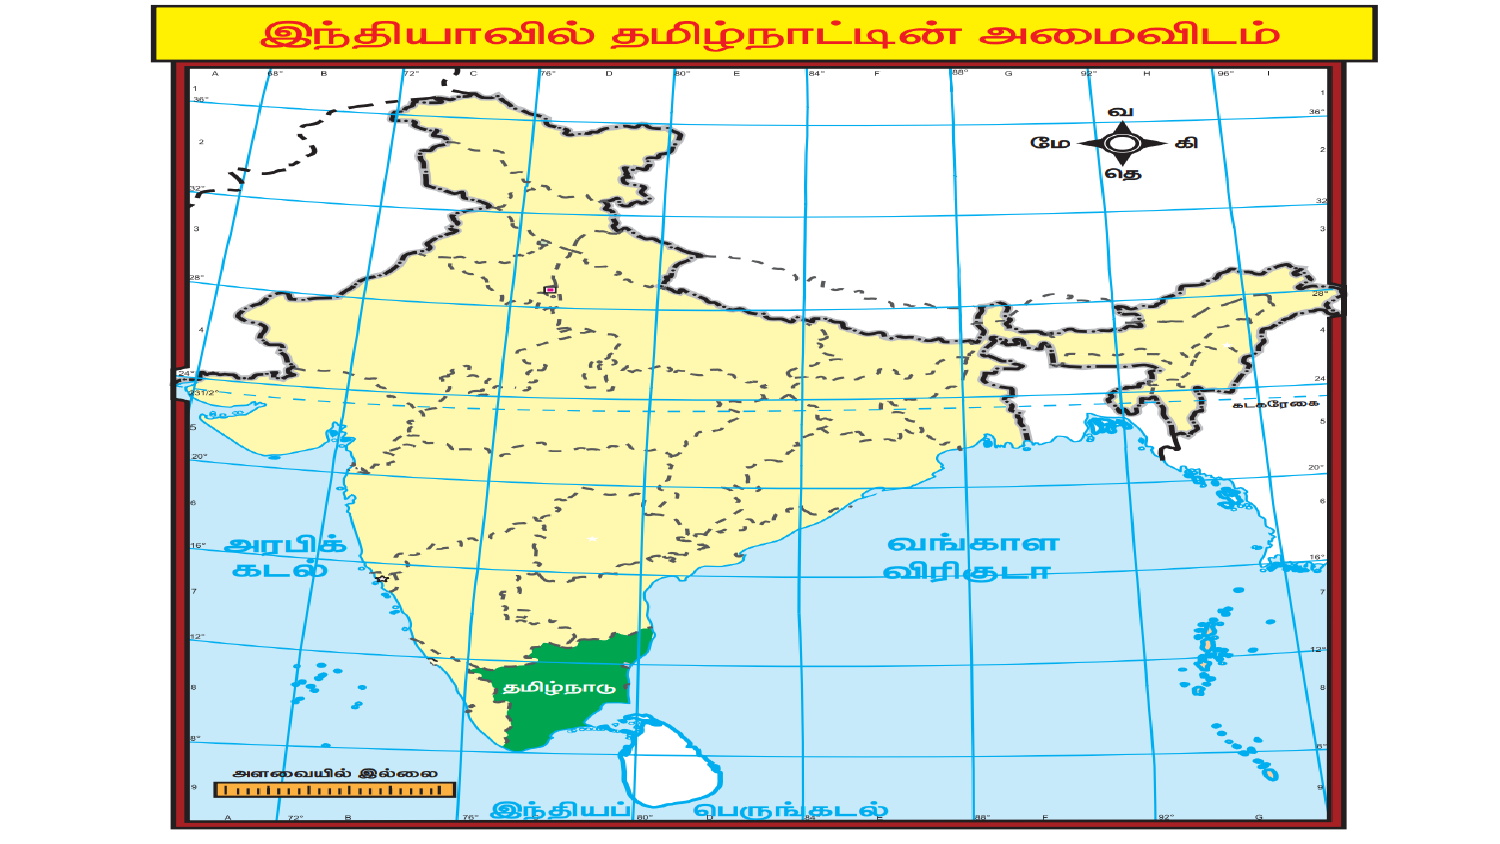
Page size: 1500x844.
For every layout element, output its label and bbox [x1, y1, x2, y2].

picture [106, 0, 1394, 844]
